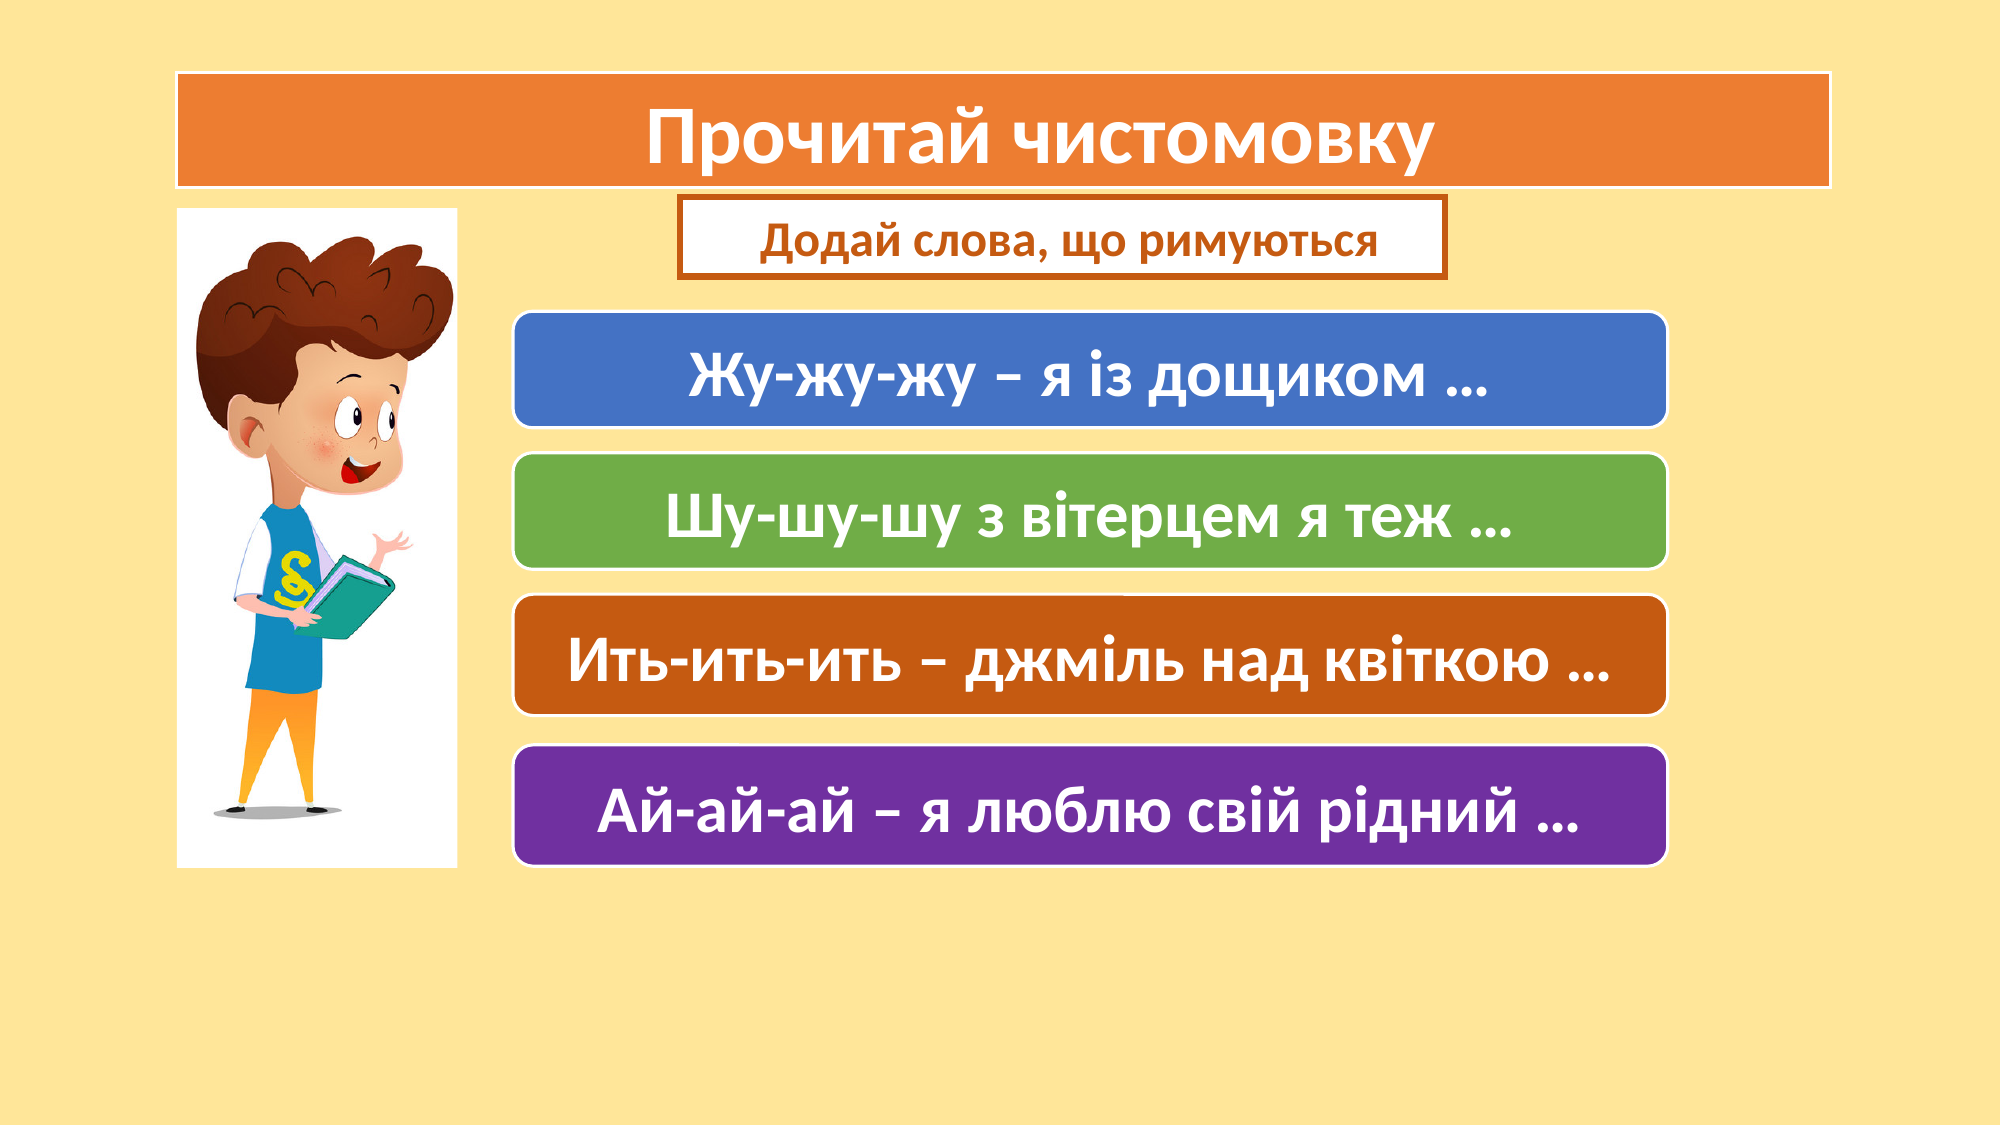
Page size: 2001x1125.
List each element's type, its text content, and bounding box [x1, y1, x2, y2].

text_box Прочитай чистомовку [175, 71, 1832, 189]
picture [176, 208, 458, 868]
text_box Ай-ай-ай – я люблю свій рідний … [511, 743, 1670, 868]
text_box Додай слова, що римуються [679, 196, 1446, 278]
text_box Ить-ить-ить – джміль над квіткою … [511, 592, 1670, 718]
text_box Жу-жу-жу – я із дощиком … [511, 309, 1670, 430]
text_box Шу-шу-шу з вітерцем я теж … [511, 451, 1670, 571]
